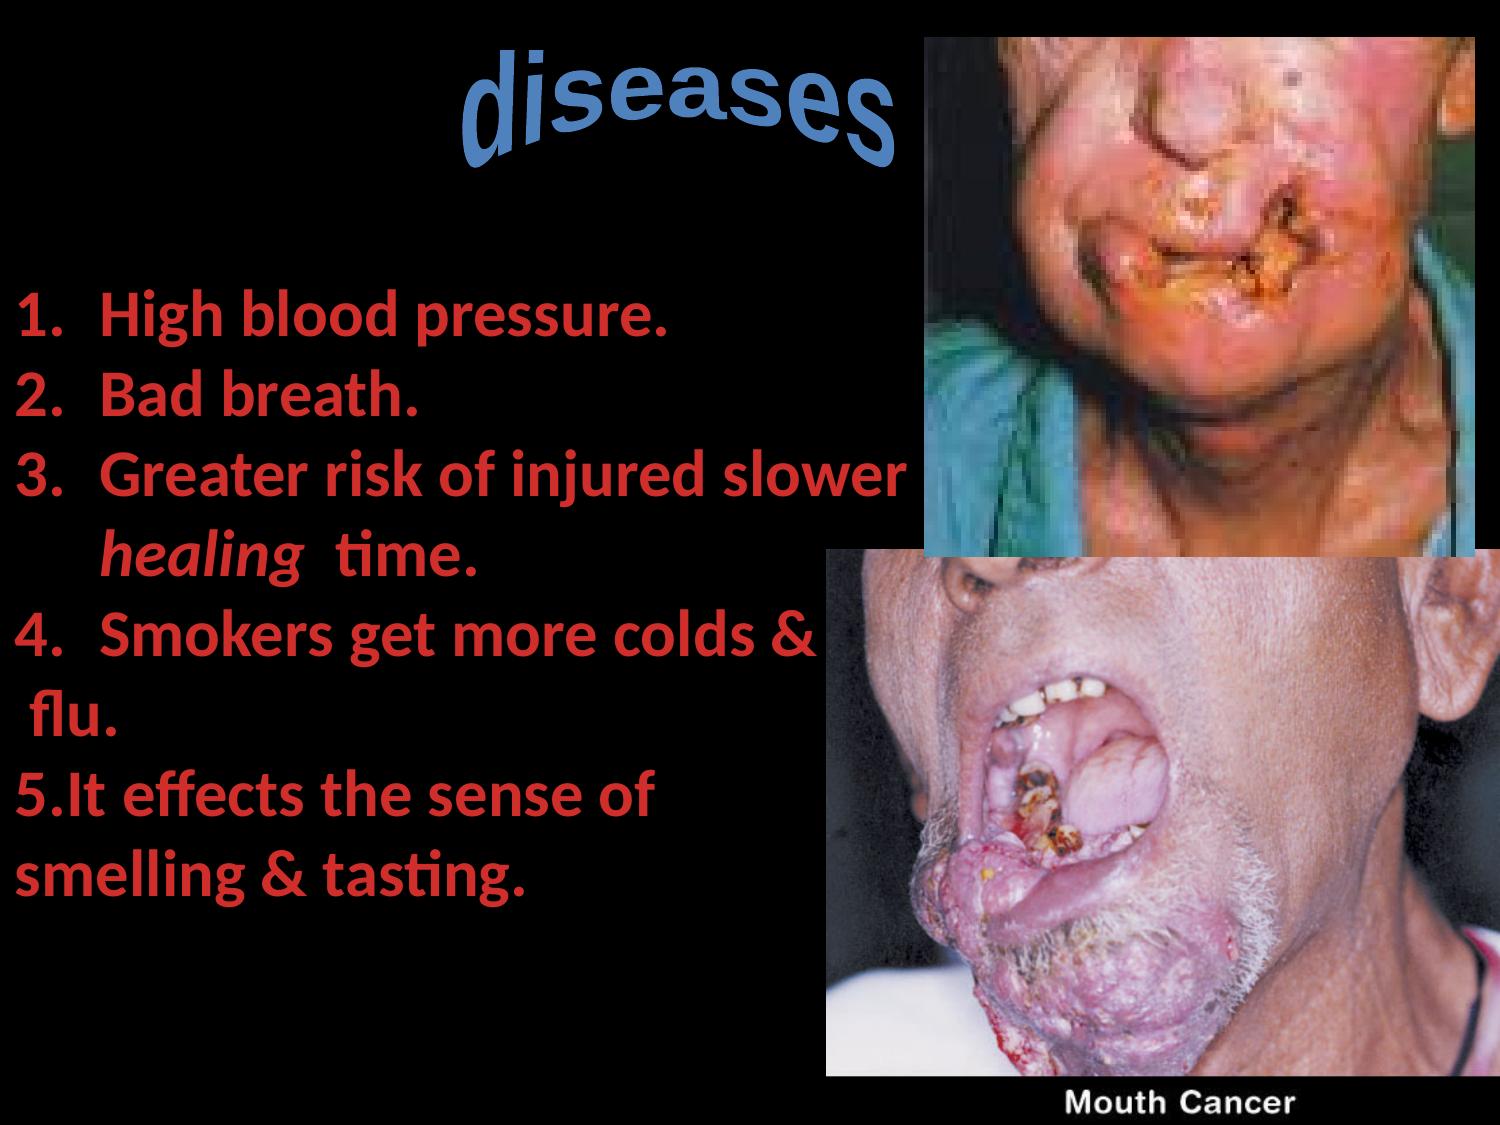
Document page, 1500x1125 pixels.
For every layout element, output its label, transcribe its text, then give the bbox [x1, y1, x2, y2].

picture [826, 37, 1500, 1125]
text_box High blood pressure. Bad breath. Greater risk of injured slower healing time. Smokers get more colds & flu. 5.It effects the sense of smelling & tasting. [0, 262, 919, 1125]
